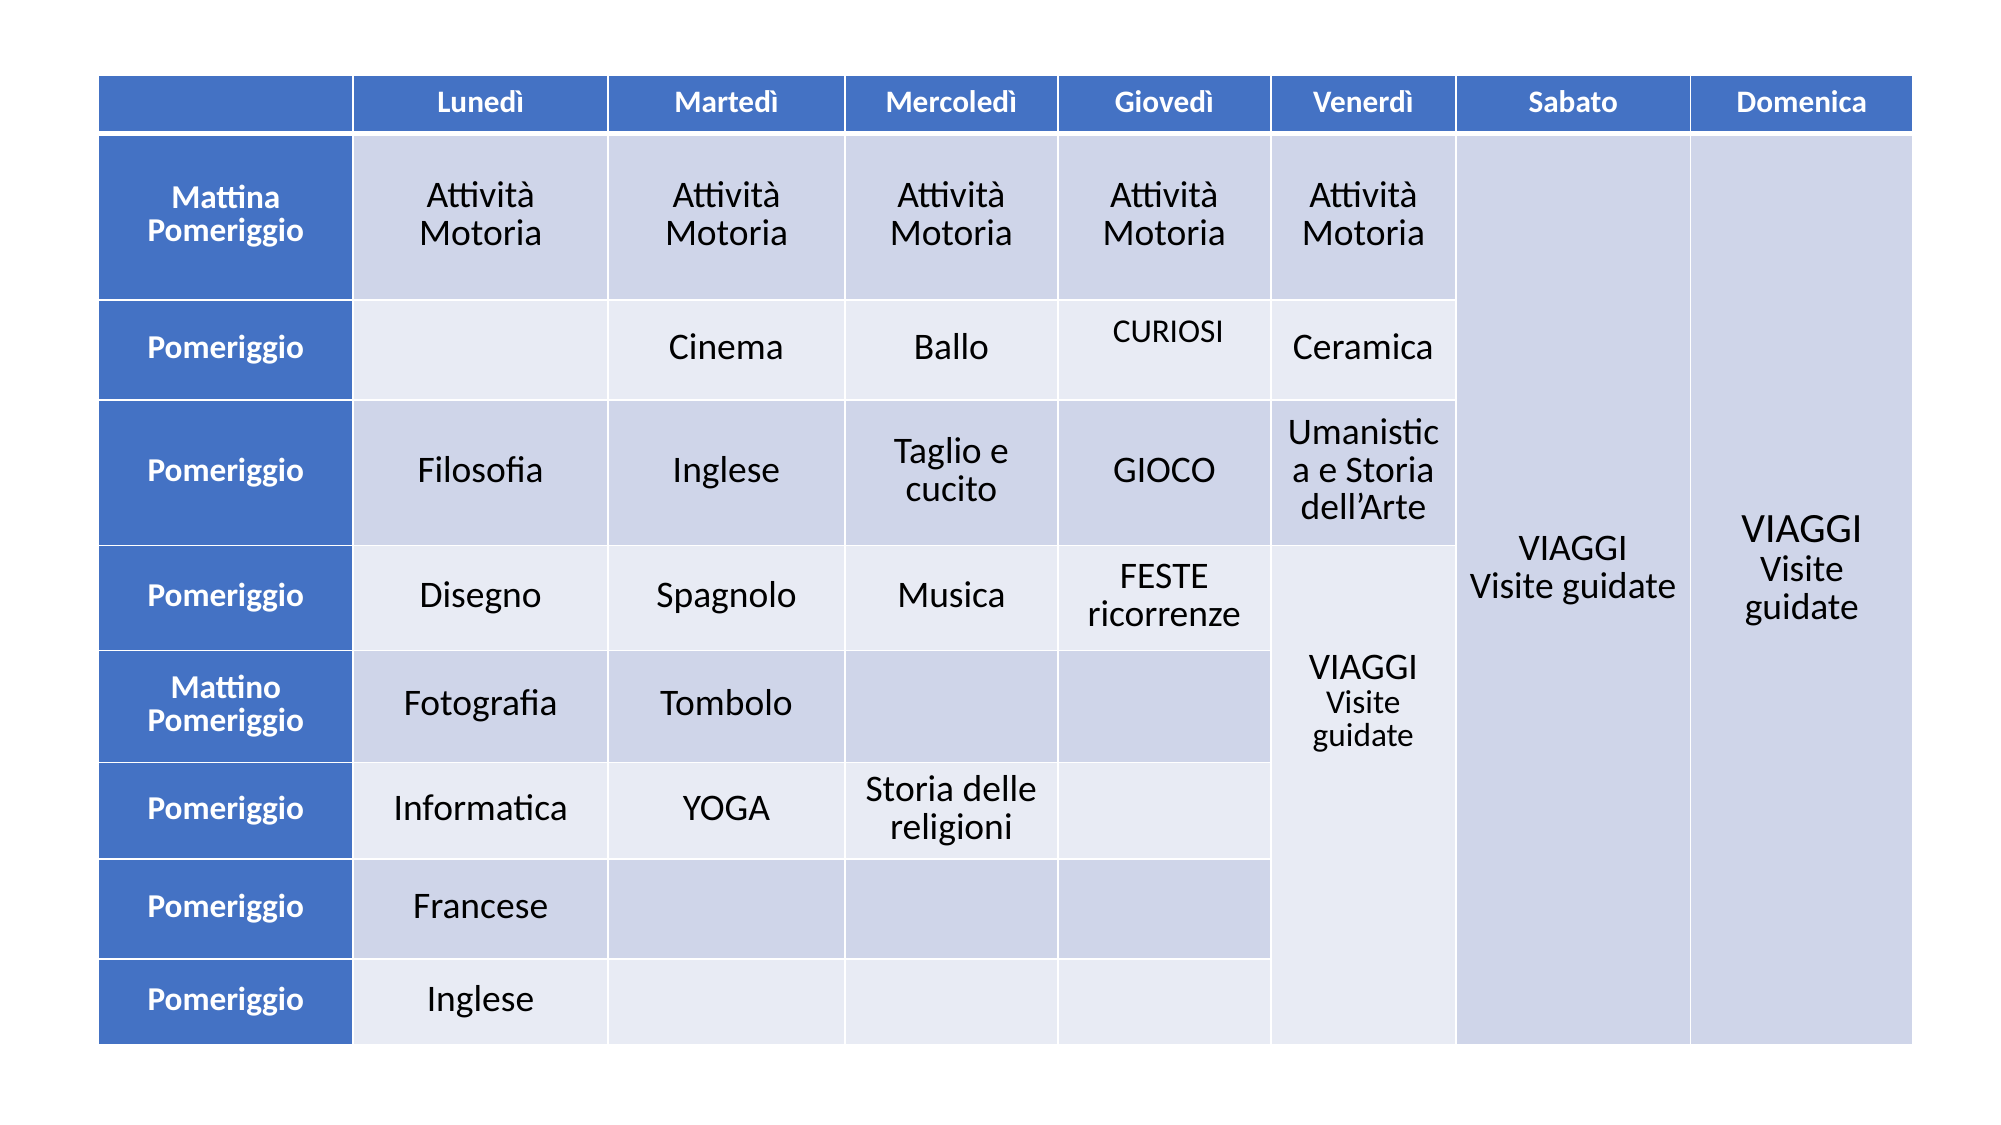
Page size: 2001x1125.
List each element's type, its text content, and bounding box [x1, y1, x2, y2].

table_cell Inglese [354, 960, 607, 1044]
table_cell YOGA [609, 763, 844, 858]
table_cell Informatica [354, 763, 607, 858]
table_cell FESTE ricorrenze [1059, 546, 1270, 650]
table_cell Mattino Pomeriggio [99, 651, 352, 762]
table_cell [354, 301, 607, 399]
table_cell Attività Motoria [1272, 136, 1455, 299]
table_cell Spagnolo [609, 546, 844, 650]
table_cell [846, 860, 1057, 958]
table_header [99, 76, 352, 131]
table_cell Pomeriggio [99, 860, 352, 958]
table_cell [1059, 763, 1270, 858]
table_cell [609, 960, 844, 1044]
table_header Lunedì [354, 76, 607, 131]
table_cell Umanistica e Storia dell’Arte [1272, 401, 1455, 545]
table_header Domenica [1691, 76, 1912, 131]
table_cell Fotografia [354, 651, 607, 762]
table_cell GIOCO [1059, 401, 1270, 545]
table_cell Pomeriggio [99, 546, 352, 650]
table_cell VIAGGI Visite guidate [1691, 136, 1912, 1044]
table_cell Attività Motoria [1059, 136, 1270, 299]
table_cell Mattina Pomeriggio [99, 136, 352, 299]
table_cell Tombolo [609, 651, 844, 762]
table_cell Filosofia [354, 401, 607, 545]
table_header Giovedì [1059, 76, 1270, 131]
table_cell [1059, 860, 1270, 958]
table_header Mercoledì [846, 76, 1057, 131]
table_cell Ceramica [1272, 301, 1455, 399]
table_cell Francese [354, 860, 607, 958]
table_cell [846, 960, 1057, 1044]
table_cell Pomeriggio [99, 401, 352, 545]
table_cell Disegno [354, 546, 607, 650]
table_cell Attività Motoria [354, 136, 607, 299]
table_cell VIAGGI Visite guidate [1272, 546, 1455, 1044]
table_cell [1059, 960, 1270, 1044]
table_cell Pomeriggio [99, 301, 352, 399]
table_cell VIAGGI Visite guidate [1457, 136, 1690, 1044]
table_cell Pomeriggio [99, 960, 352, 1044]
table_cell [1059, 651, 1270, 762]
table_header Martedì [609, 76, 844, 131]
table_cell [846, 651, 1057, 762]
table_cell Pomeriggio [99, 763, 352, 858]
table_cell [609, 860, 844, 958]
table_cell Cinema [609, 301, 844, 399]
table_header Venerdì [1272, 76, 1455, 131]
table_cell Taglio e cucito [846, 401, 1057, 545]
table_cell Musica [846, 546, 1057, 650]
table_cell Ballo [846, 301, 1057, 399]
table_cell Inglese [609, 401, 844, 545]
table_cell Attività Motoria [609, 136, 844, 299]
table_cell Attività Motoria [846, 136, 1057, 299]
table_header Sabato [1457, 76, 1690, 131]
table_cell CURIOSI [1059, 301, 1270, 399]
table_cell Storia delle religioni [846, 763, 1057, 858]
